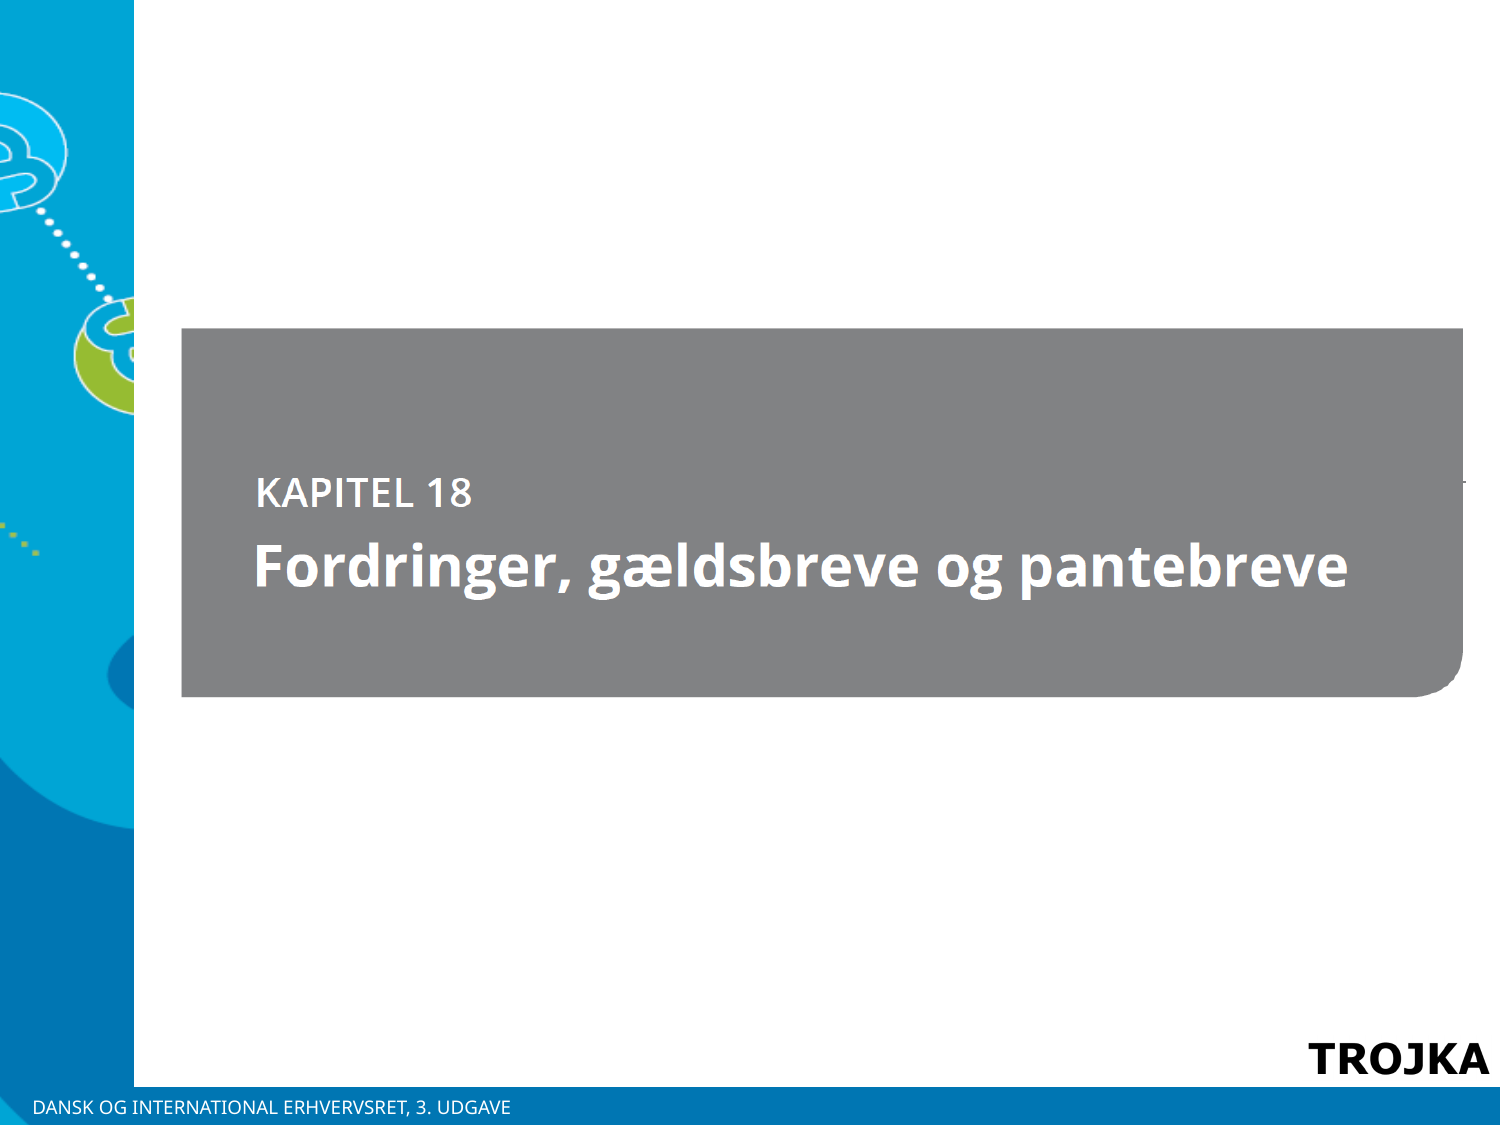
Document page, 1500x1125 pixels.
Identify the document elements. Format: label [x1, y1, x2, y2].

picture [70, 252, 79, 258]
picture [170, 316, 1473, 718]
picture [96, 285, 104, 291]
picture [62, 240, 71, 248]
picture [36, 208, 46, 214]
picture [0, 101, 68, 213]
picture [129, 347, 134, 362]
picture [87, 273, 95, 280]
picture [53, 230, 63, 236]
picture [74, 295, 134, 415]
picture [0, 92, 21, 98]
picture [1302, 1035, 1492, 1081]
picture [78, 263, 88, 270]
picture [9, 533, 17, 538]
picture [45, 218, 54, 226]
picture [0, 142, 12, 162]
